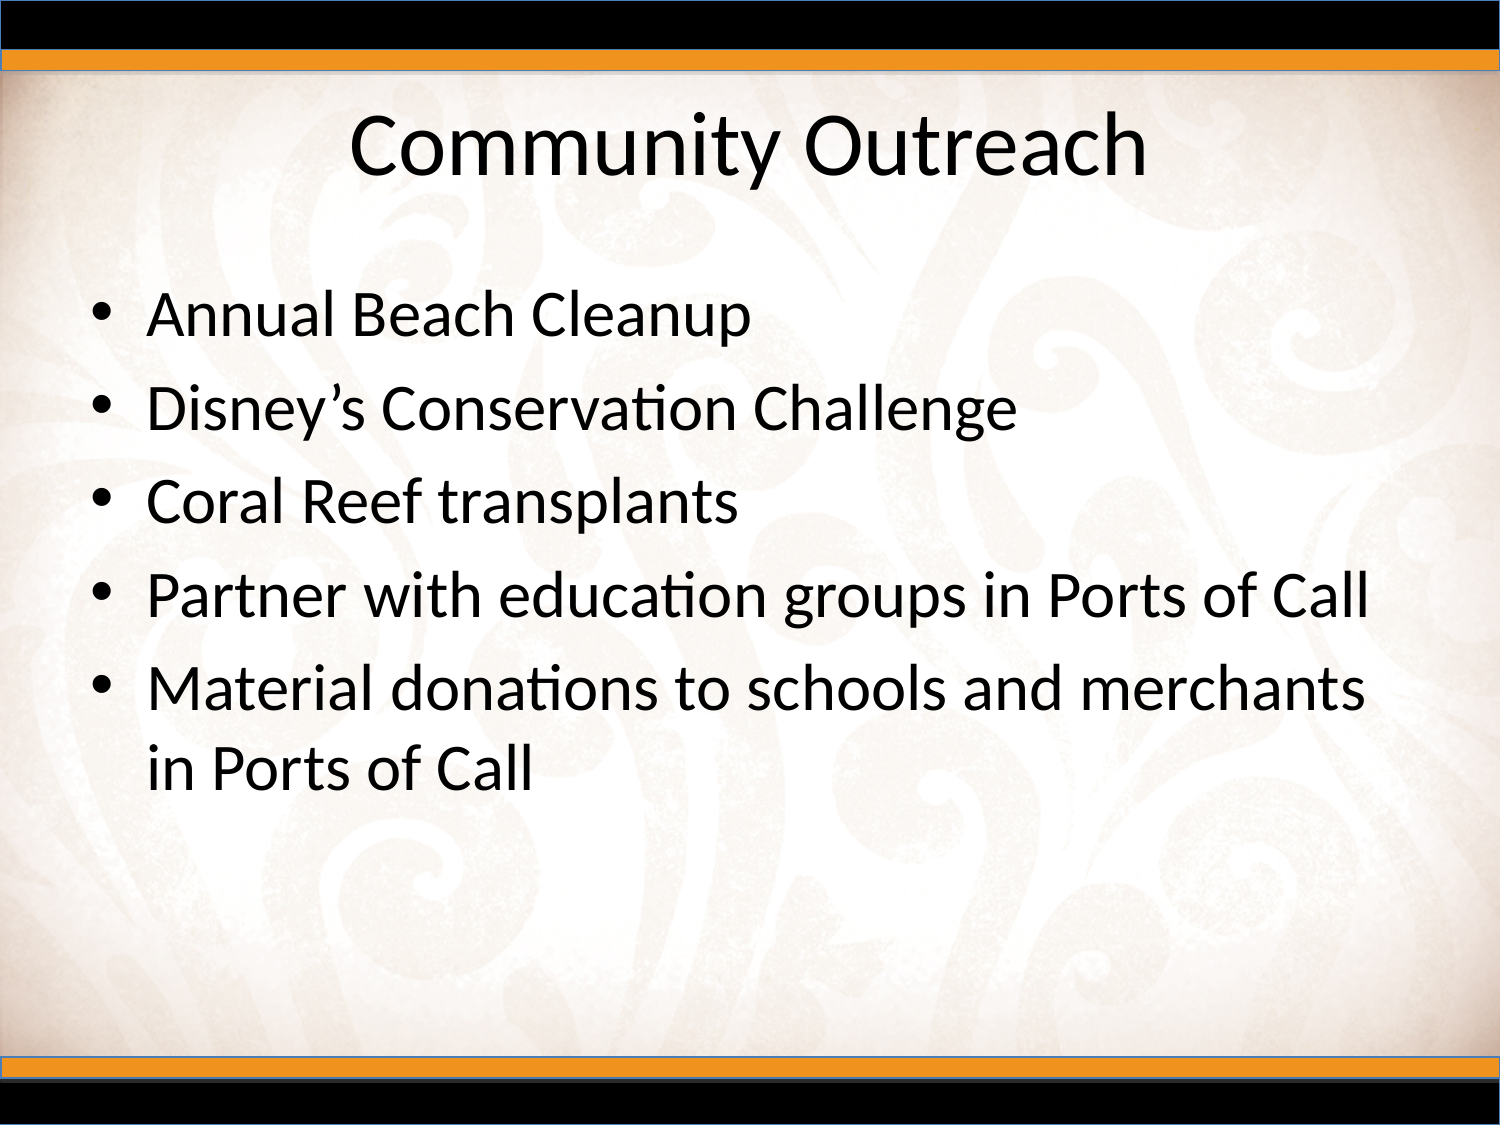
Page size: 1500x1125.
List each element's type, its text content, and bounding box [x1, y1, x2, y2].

title Community Outreach [75, 45, 1425, 233]
list Annual Beach Cleanup Disney’s Conservation Challenge Coral Reef transplants Partner with education groups in Ports of Call Material donations to schools and merchants in Ports of Call [75, 262, 1425, 1005]
picture [0, 75, 1500, 1056]
